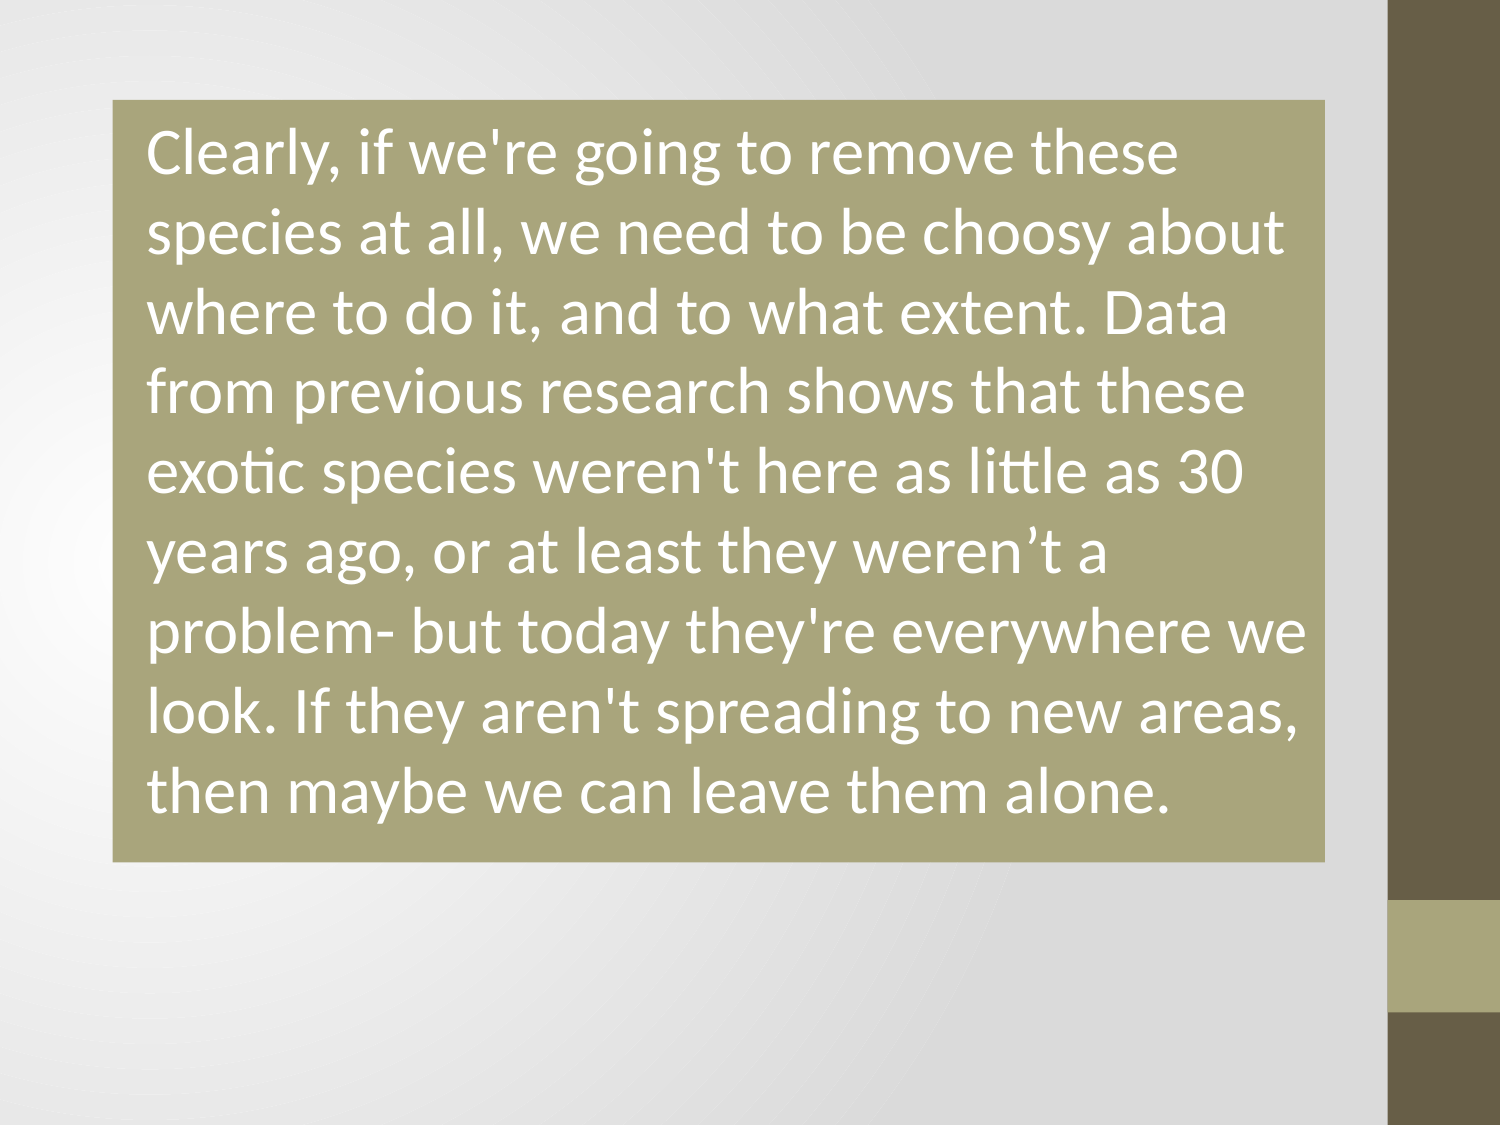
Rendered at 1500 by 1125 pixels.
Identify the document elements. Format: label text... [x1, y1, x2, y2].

list Clearly, if we're going to remove these species at all, we need to be choosy about where to do it, and to what extent. Data from previous research shows that these exotic species weren't here as little as 30 years ago, or at least they weren’t a problem- but today they're everywhere we look. If they aren't spreading to new areas, then maybe we can leave them alone. [112, 99, 1325, 863]
